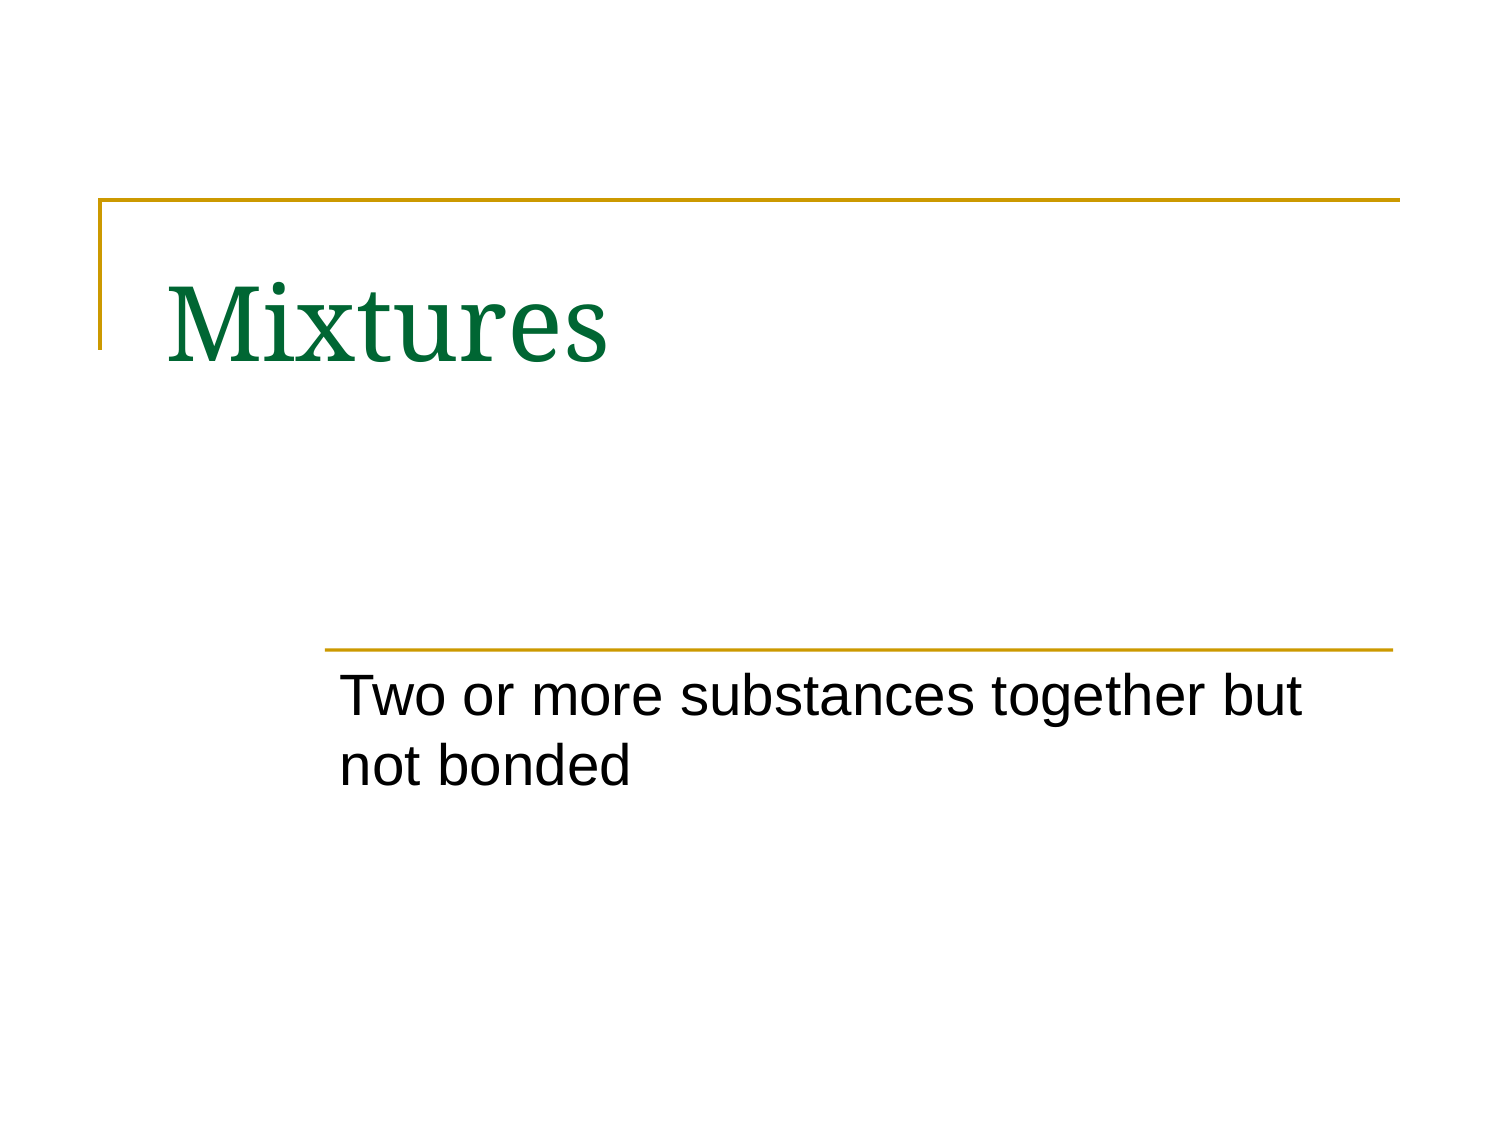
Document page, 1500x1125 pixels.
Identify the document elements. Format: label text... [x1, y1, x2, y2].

title Mixtures [149, 249, 1401, 538]
subtitle Two or more substances together but not bonded [324, 649, 1401, 938]
